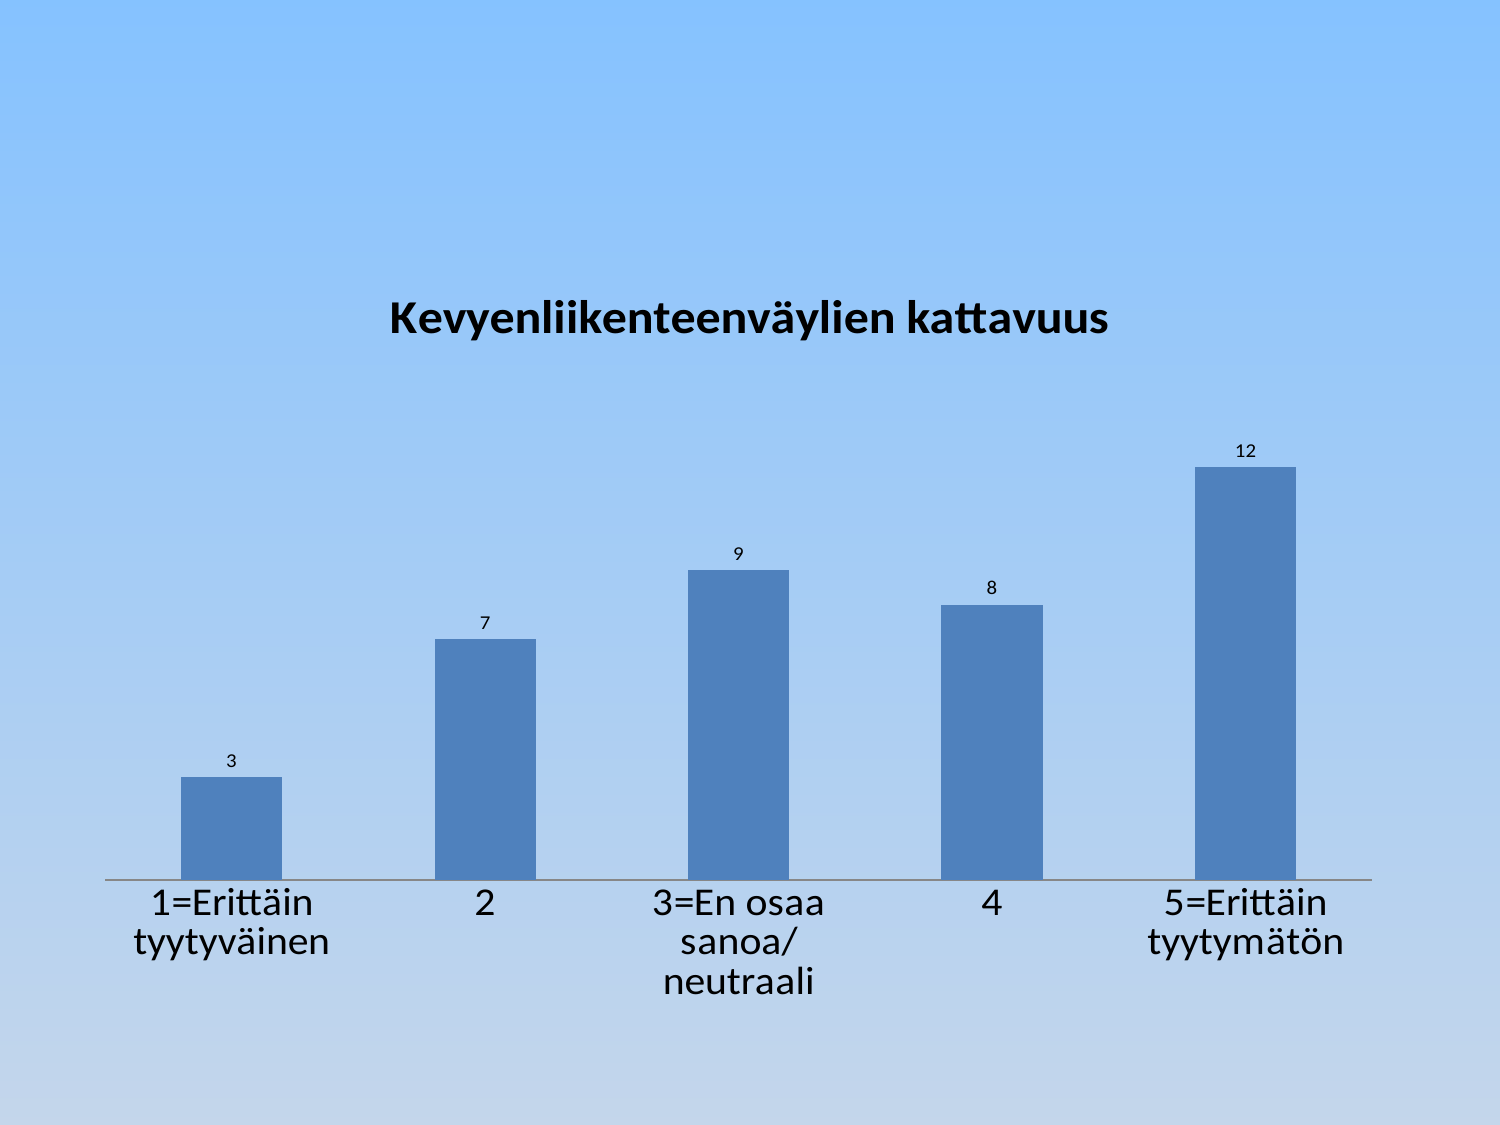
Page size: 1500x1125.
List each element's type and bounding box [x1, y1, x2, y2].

chart [74, 262, 1426, 1006]
